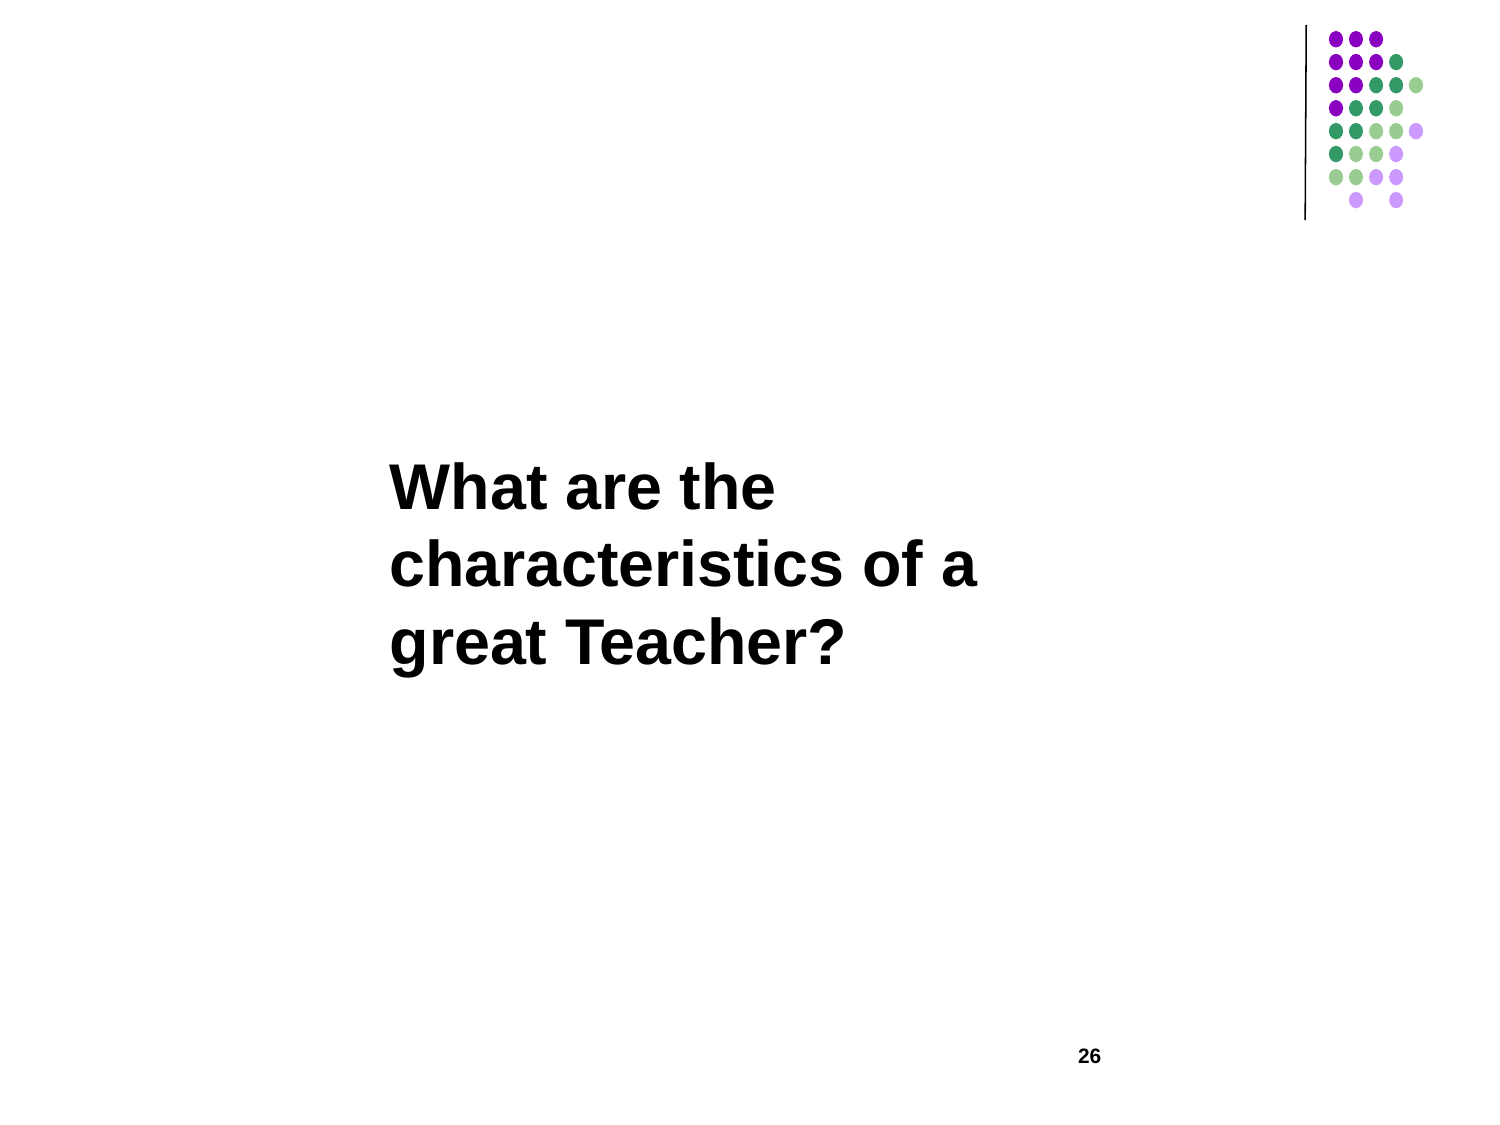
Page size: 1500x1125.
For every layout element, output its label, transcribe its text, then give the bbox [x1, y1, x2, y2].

slide_number 26 [962, 1034, 1117, 1103]
text_box What are the characteristics of a great Teacher? [374, 437, 1125, 685]
